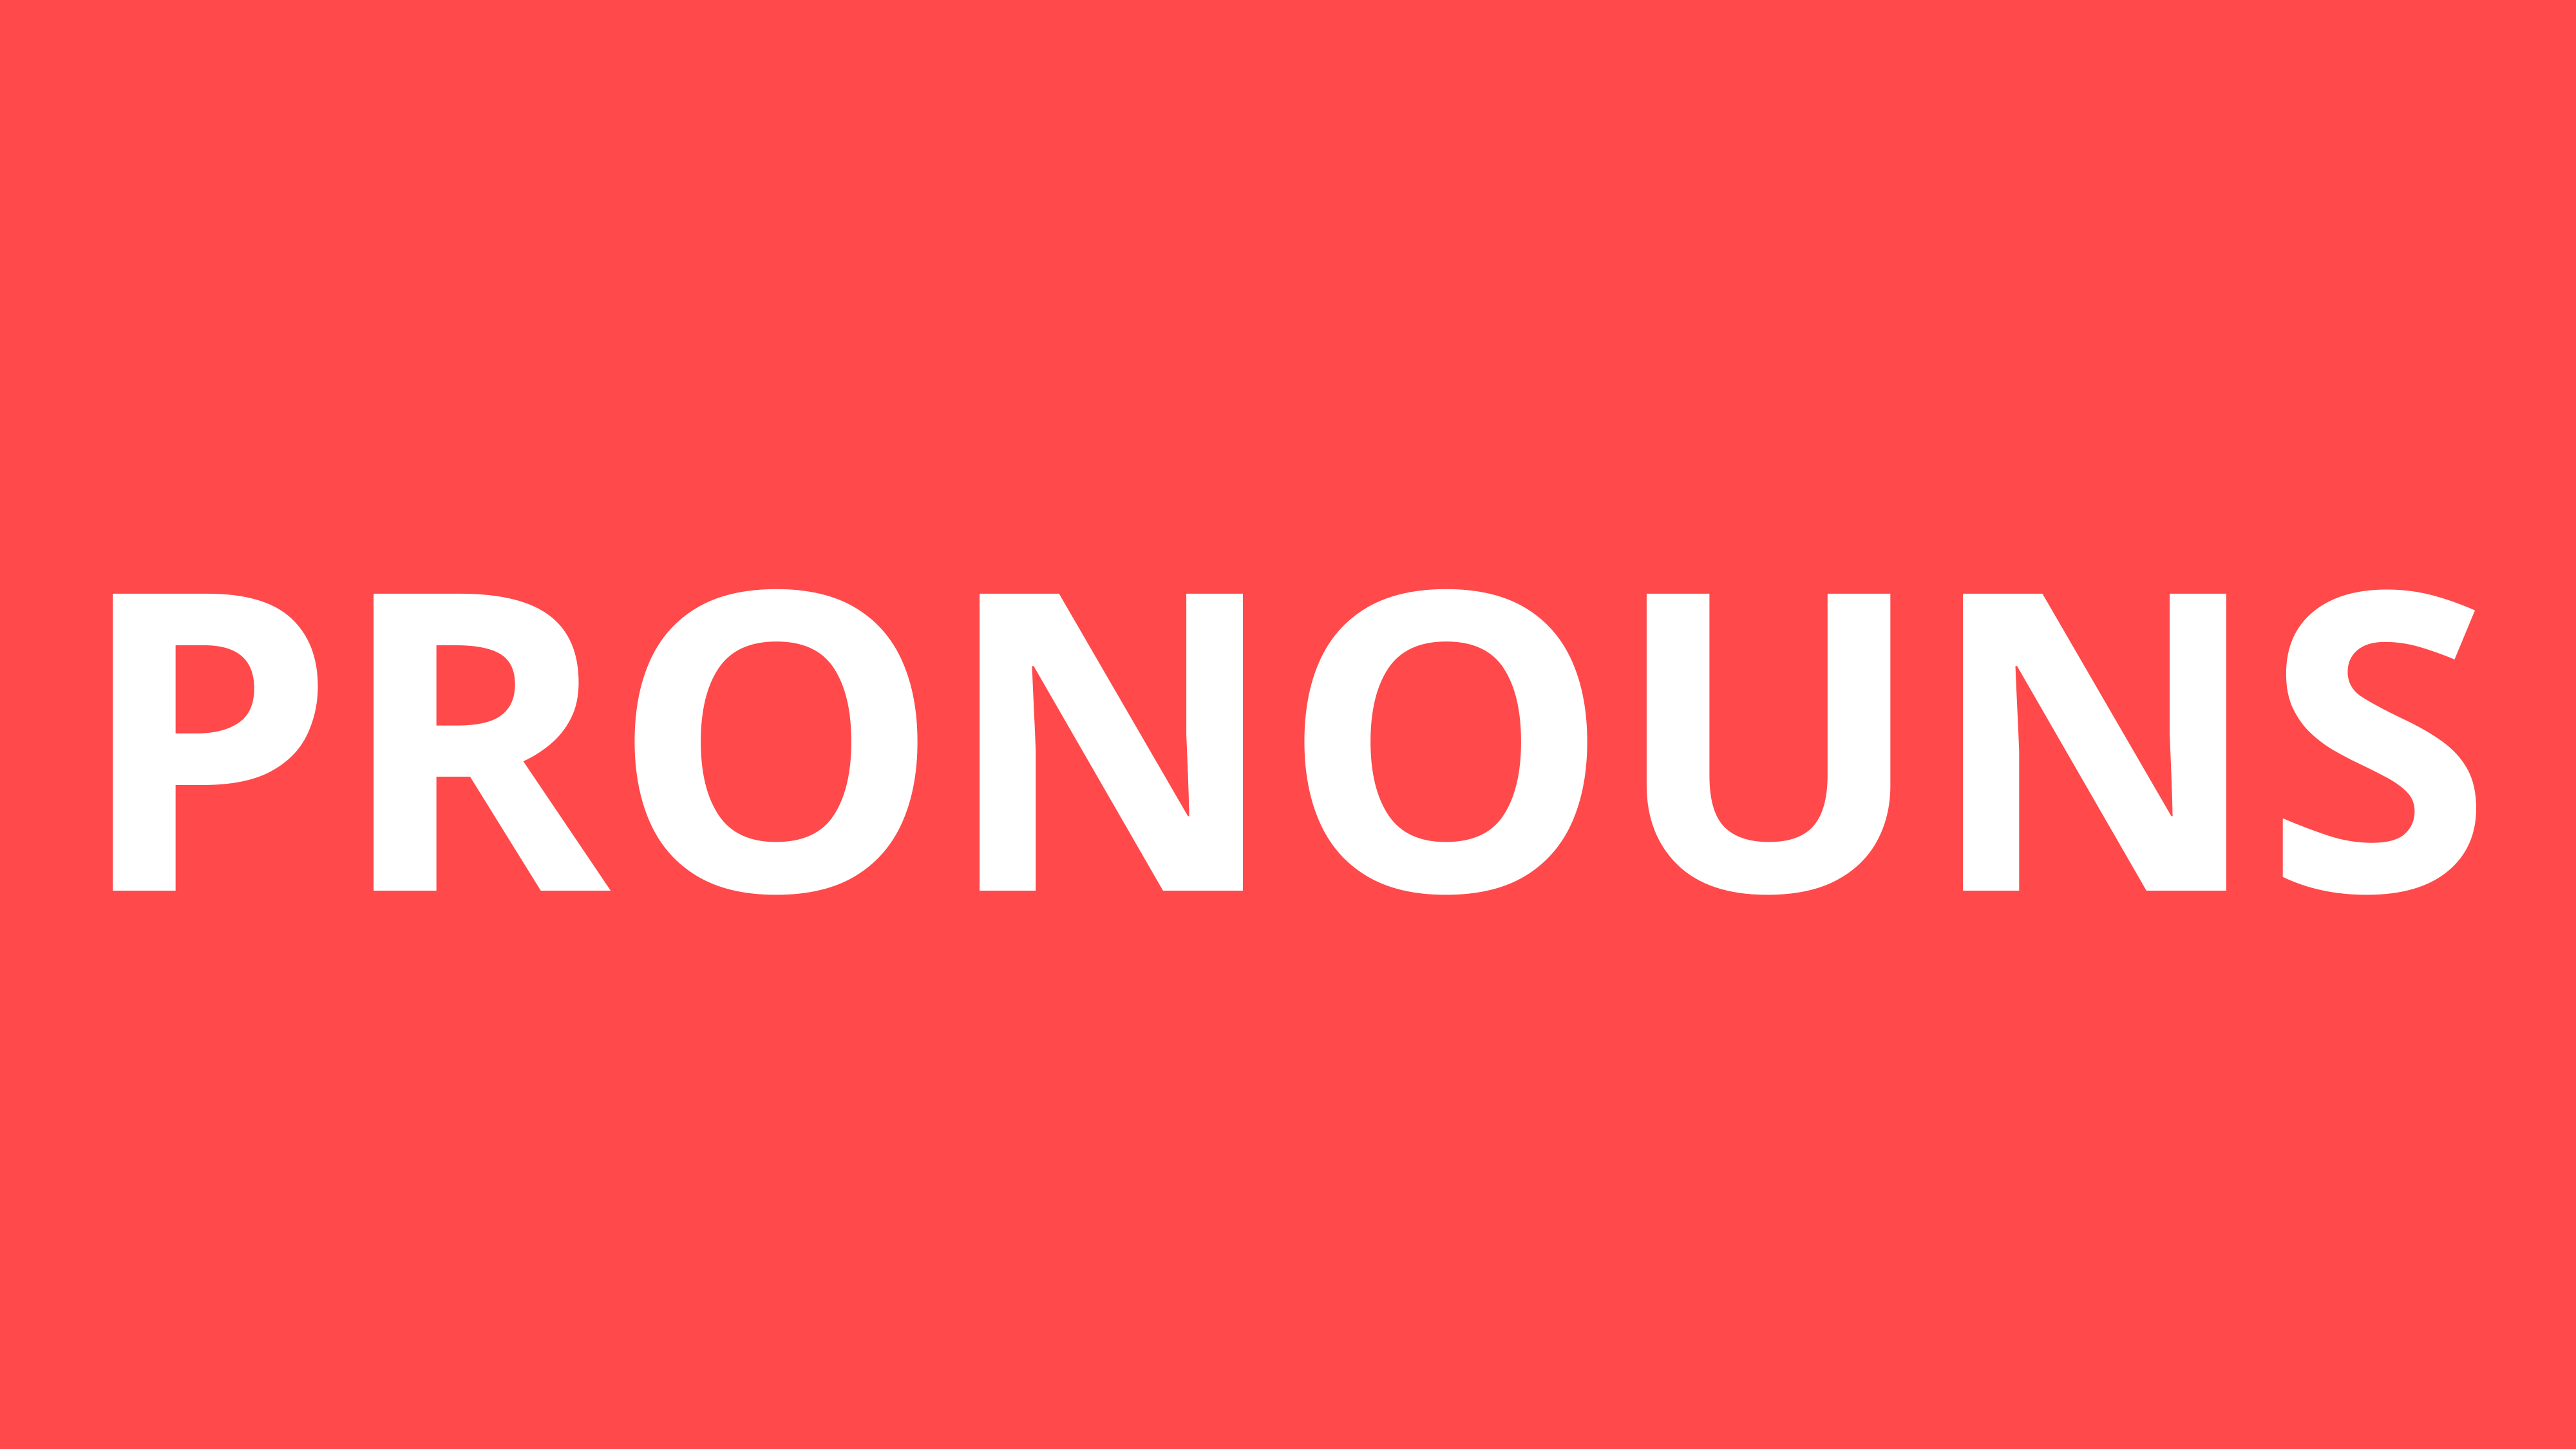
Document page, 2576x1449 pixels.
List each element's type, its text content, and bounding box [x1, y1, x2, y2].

text_box PRONOUNS [55, 450, 2513, 999]
